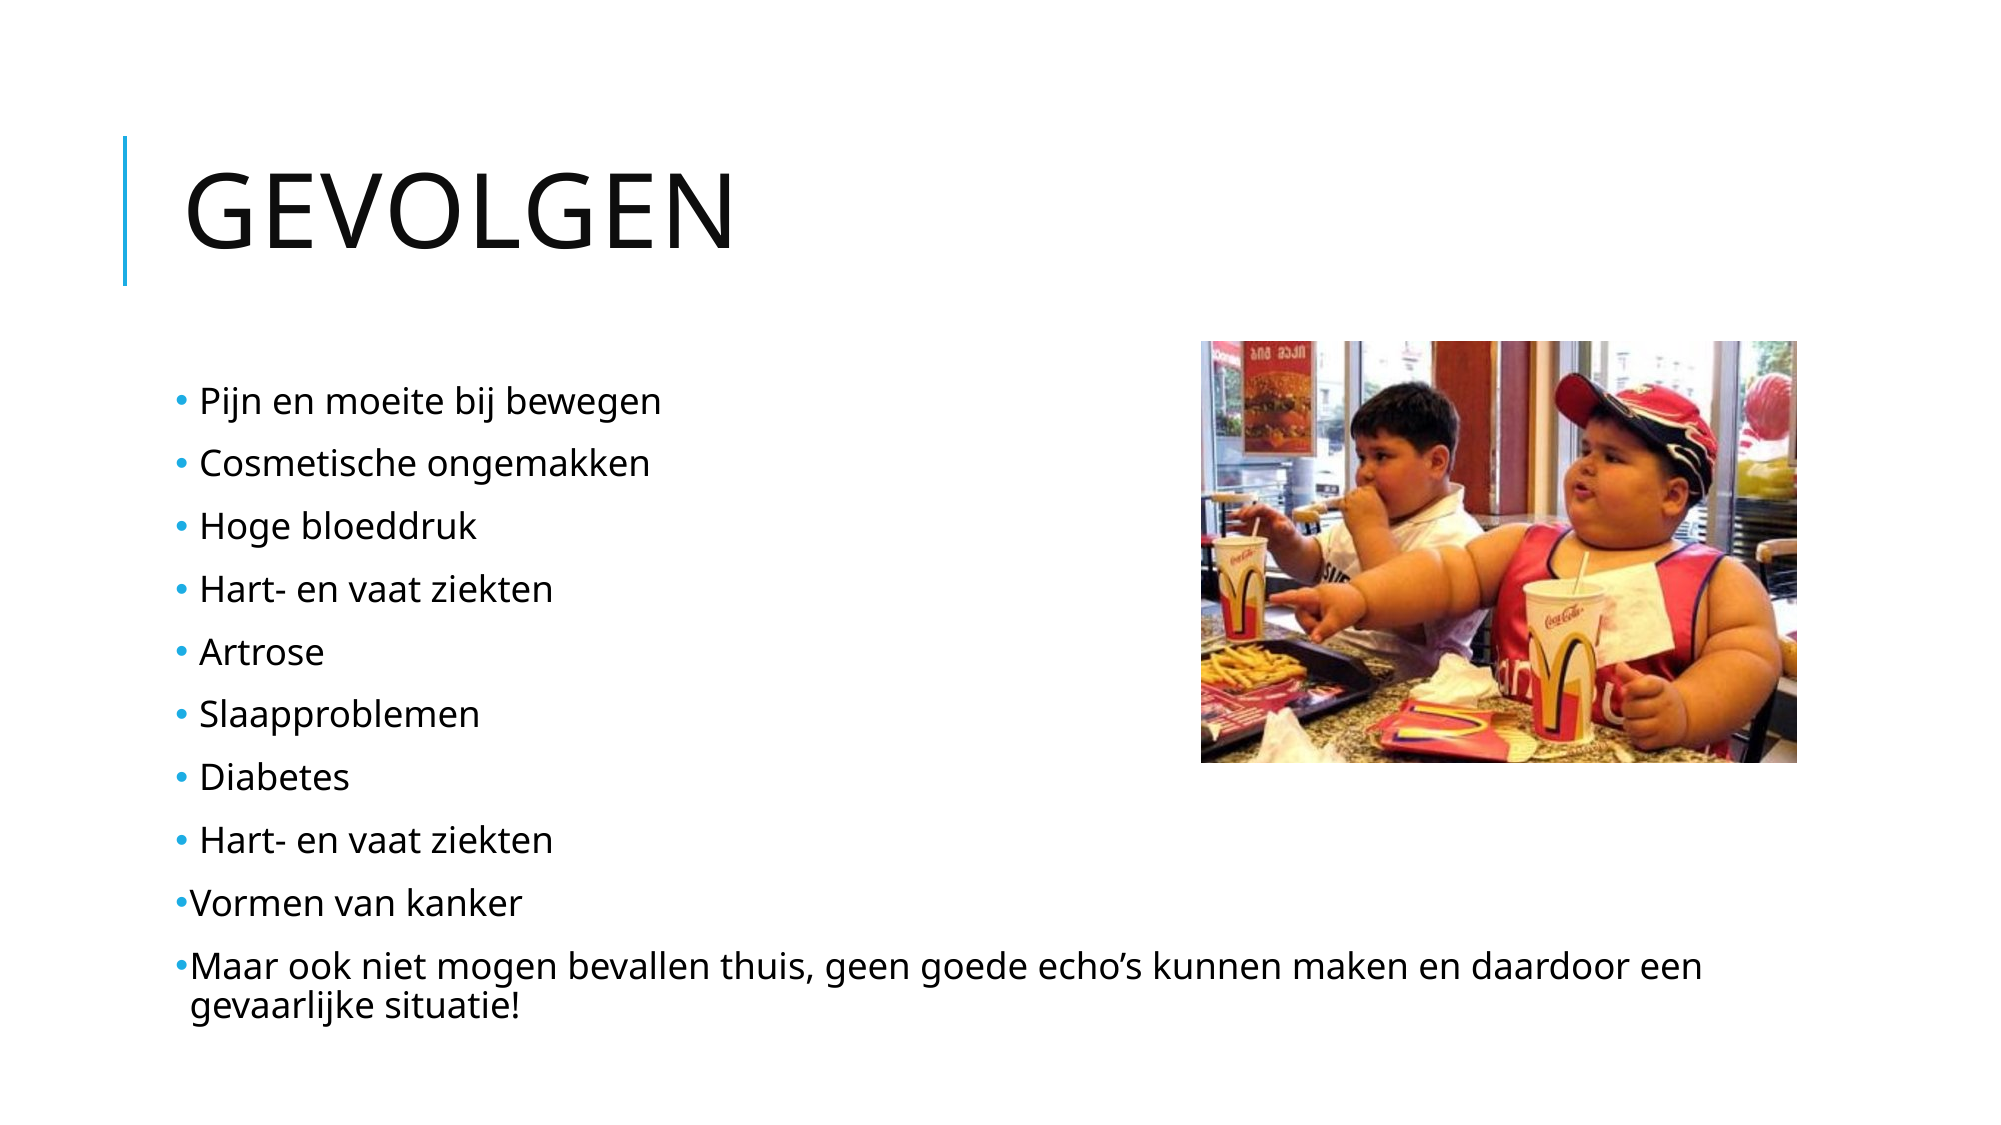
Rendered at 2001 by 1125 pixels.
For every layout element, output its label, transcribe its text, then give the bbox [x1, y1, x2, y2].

picture [1200, 341, 1797, 763]
list Pijn en moeite bij bewegen Cosmetische ongemakken Hoge bloeddruk Hart- en vaat ziekten Artrose Slaapproblemen Diabetes Hart- en vaat ziekten Vormen van kanker Maar ook niet mogen bevallen thuis, geen goede echo’s kunnen maken en daardoor een gevaarlijke situatie! [168, 375, 1763, 1035]
title Gevolgen [168, 96, 1763, 342]
